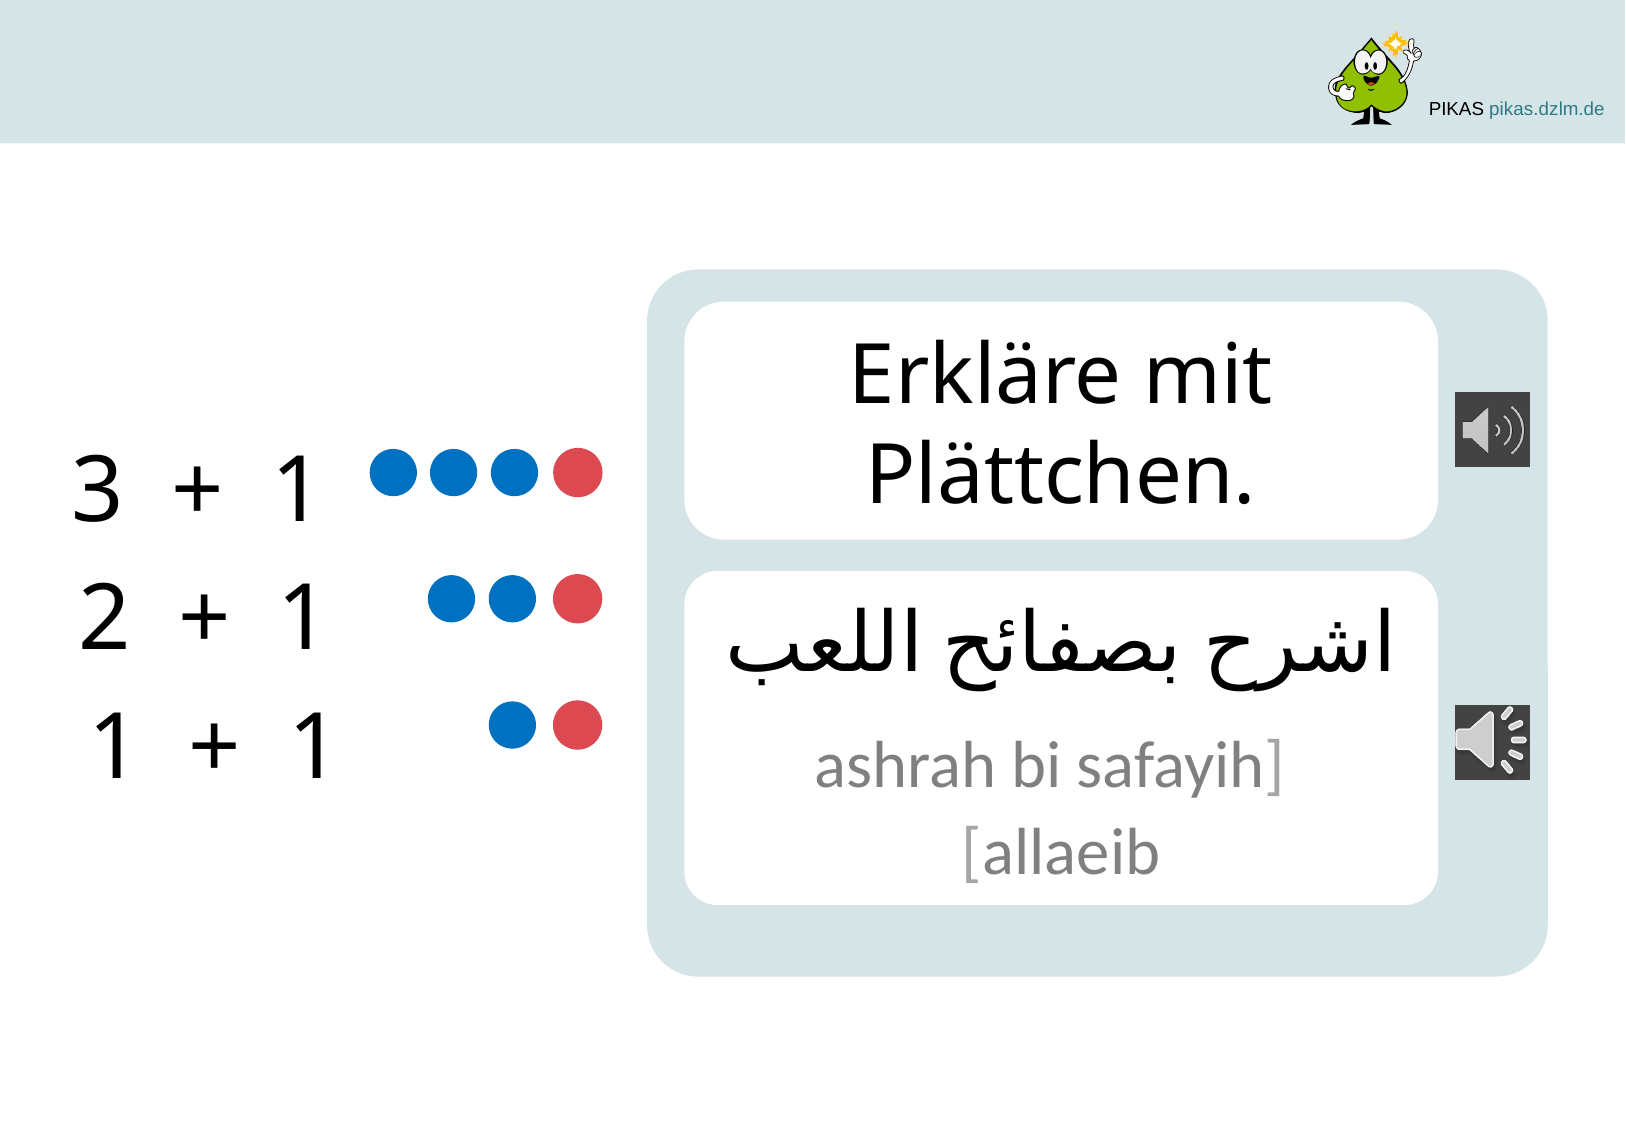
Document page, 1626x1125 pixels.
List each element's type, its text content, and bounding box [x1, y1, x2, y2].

picture [1328, 26, 1422, 125]
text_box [684, 301, 1438, 918]
text_box 1 + 1 [73, 679, 464, 804]
text_box [552, 700, 603, 750]
text_box [487, 700, 538, 750]
text_box [489, 447, 540, 498]
text_box [428, 447, 479, 498]
text_box [368, 447, 418, 498]
text_box [553, 447, 603, 498]
picture [1454, 391, 1532, 469]
text_box 2 + 1 [63, 550, 454, 676]
text_box [552, 574, 603, 624]
picture [1454, 703, 1532, 781]
text_box 3 + 1 [56, 422, 448, 548]
text_box [426, 574, 477, 624]
text_box [646, 268, 1549, 978]
text_box [487, 574, 538, 624]
